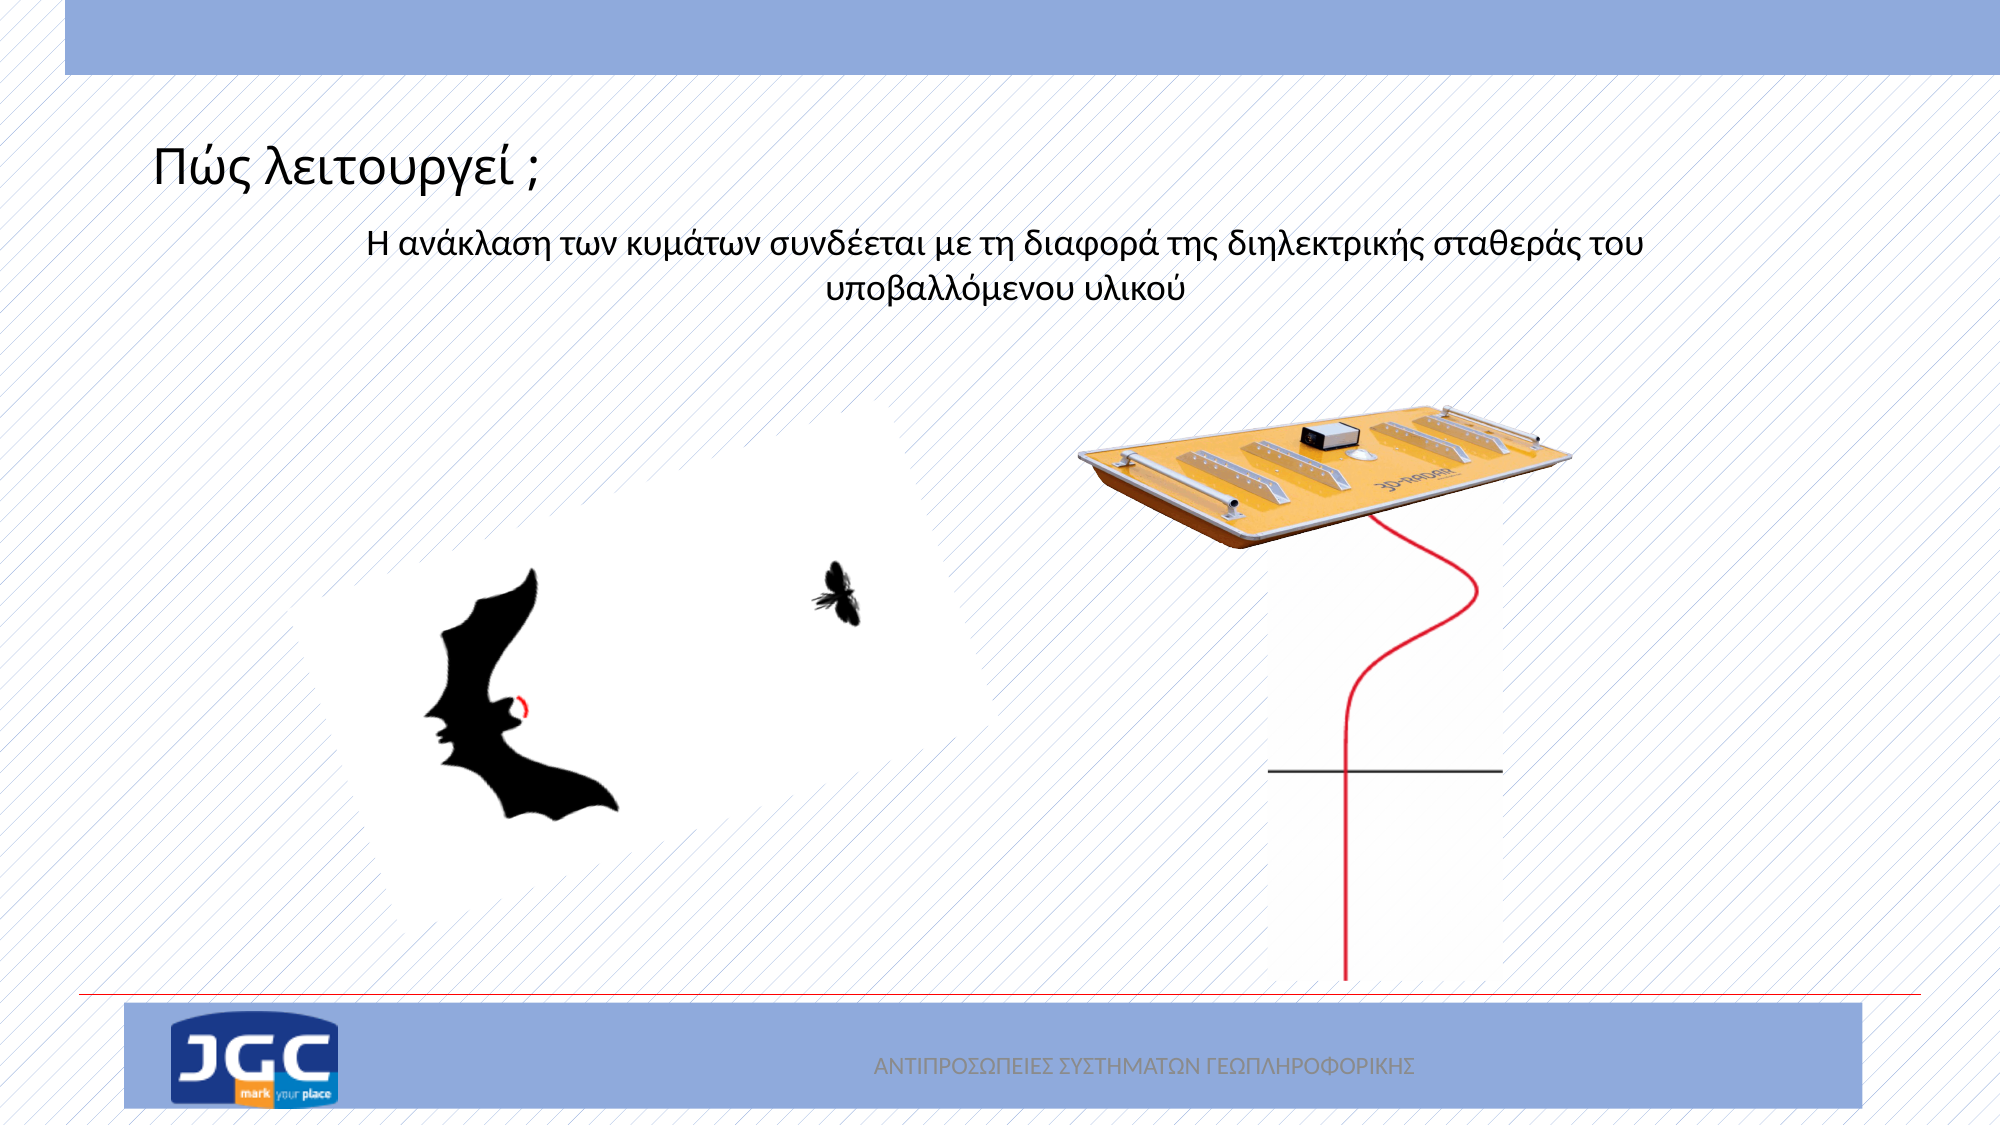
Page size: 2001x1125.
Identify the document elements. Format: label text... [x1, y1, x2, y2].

picture [288, 398, 999, 933]
picture [170, 1011, 338, 1109]
text_box [64, 0, 2000, 76]
picture [1062, 346, 1654, 980]
text_box [123, 1002, 1863, 1110]
title Πώς λειτουργεί ; [137, 76, 1863, 278]
footer ΑΝΤΙΠΡΟΣΩΠΕΙΕΣ ΣΥΣΤΗΜΑΤΩΝ ΓΕΩΠΛΗΡΟΦΟΡΙΚΗΣ [683, 1034, 1607, 1095]
text_box H ανάκλαση των κυμάτων συνδέεται με τη διαφορά της διηλεκτρικής σταθεράς του υποβαλλόμενου υλικού [309, 210, 1702, 316]
